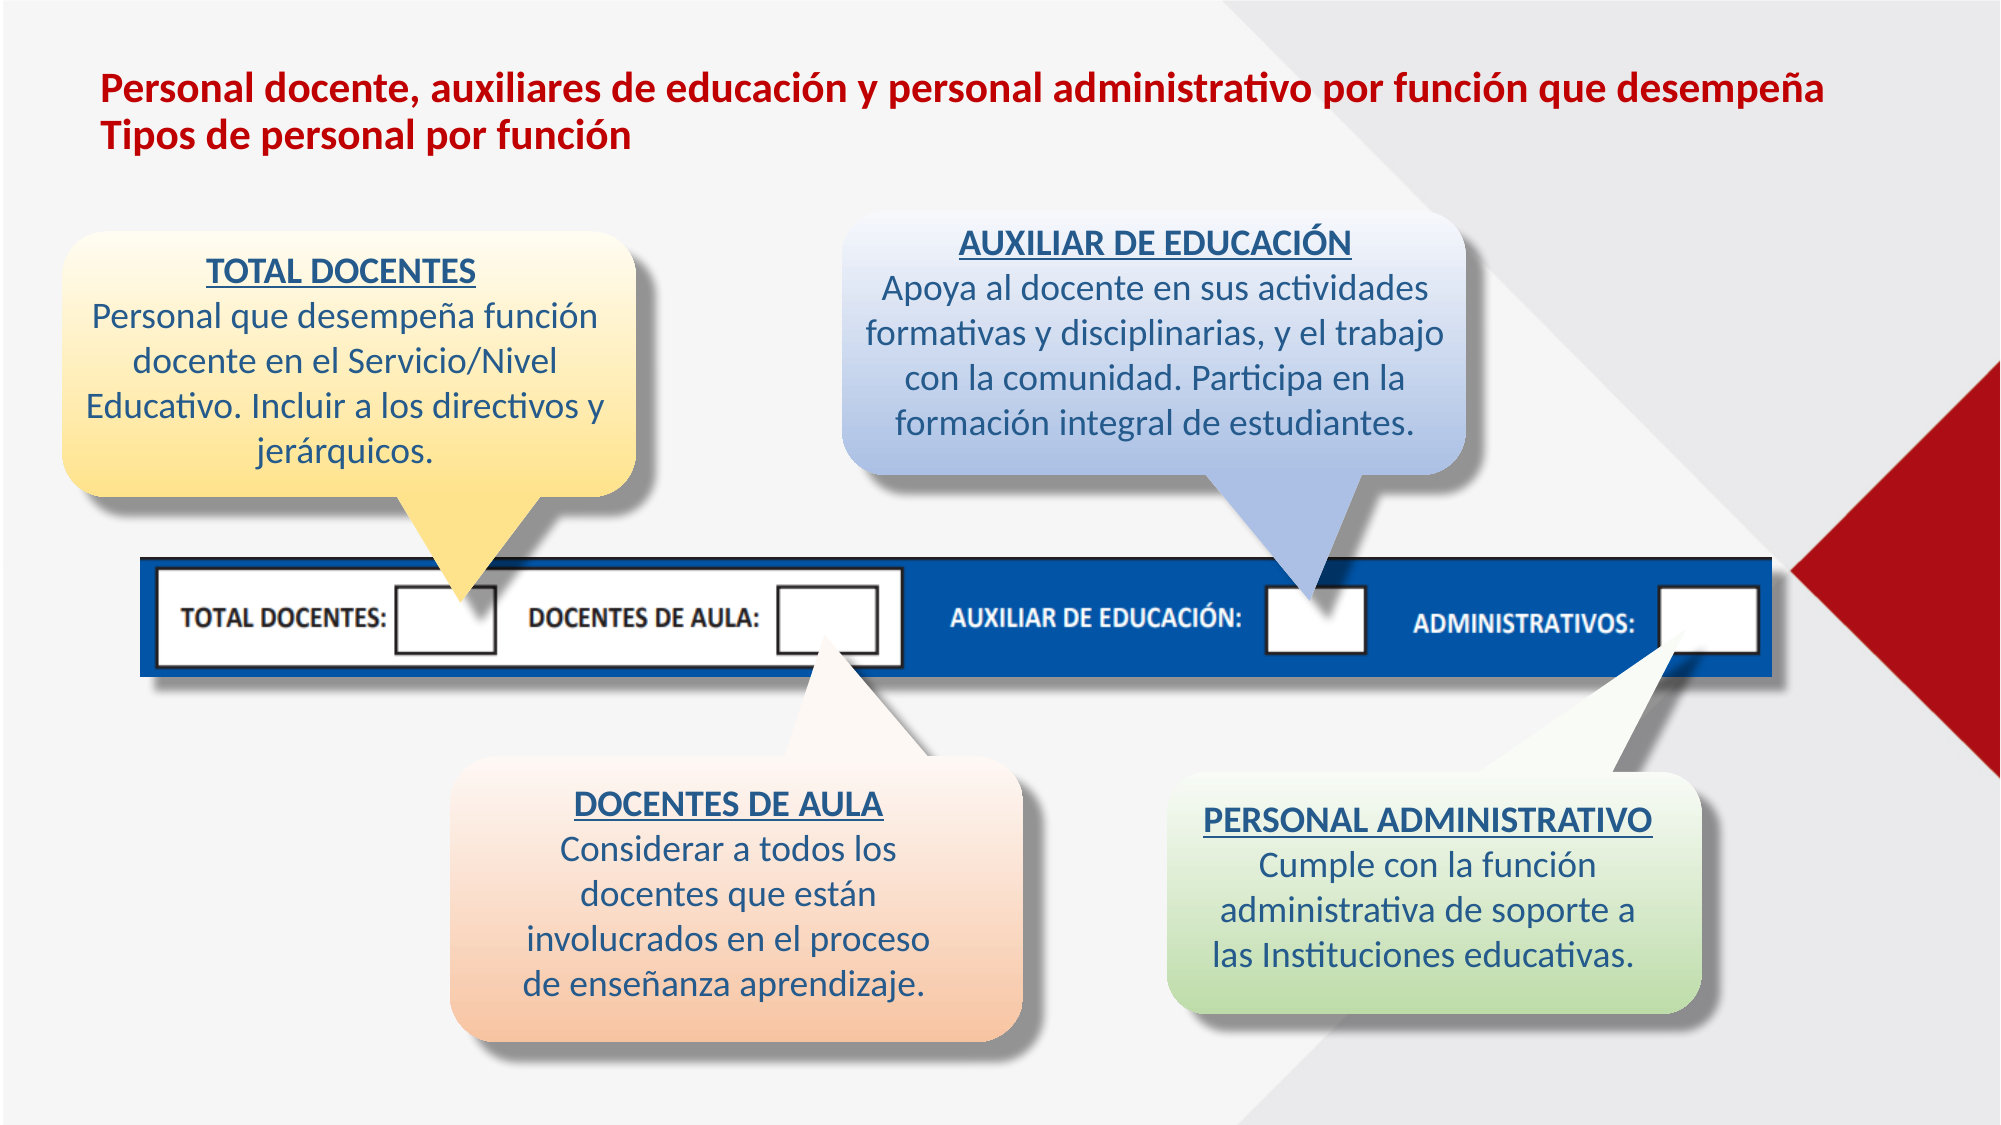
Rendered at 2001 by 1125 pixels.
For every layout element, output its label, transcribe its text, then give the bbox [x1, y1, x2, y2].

text_box [1166, 677, 1703, 1016]
text_box [69, 479, 629, 557]
text_box [448, 677, 1025, 1044]
text_box [81, 230, 617, 238]
picture [0, 0, 2001, 1125]
text_box AUXILIAR DE EDUCACIÓN Apoya al docente en sus actividades formativas y disciplinarias, y el trabajo con la comunidad. Participa en la formación integral de estudiantes. [846, 210, 1464, 451]
text_box DOCENTES DE AULA Considerar a todos los docentes que están involucrados en el proceso de enseñanza aprendizaje. [493, 771, 964, 1012]
text_box [841, 234, 1462, 557]
text_box PERSONAL ADMINISTRATIVO Cumple con la función administrativa de soporte a las Instituciones educativas. [1181, 787, 1675, 983]
text_box TOTAL DOCENTES Personal que desempeña función docente en el Servicio/Nivel Educativo. Incluir a los directivos y jerárquicos. [40, 238, 650, 479]
text_box Personal docente, auxiliares de educación y personal administrativo por función que desempeña Tipos de personal por función [85, 43, 1988, 181]
